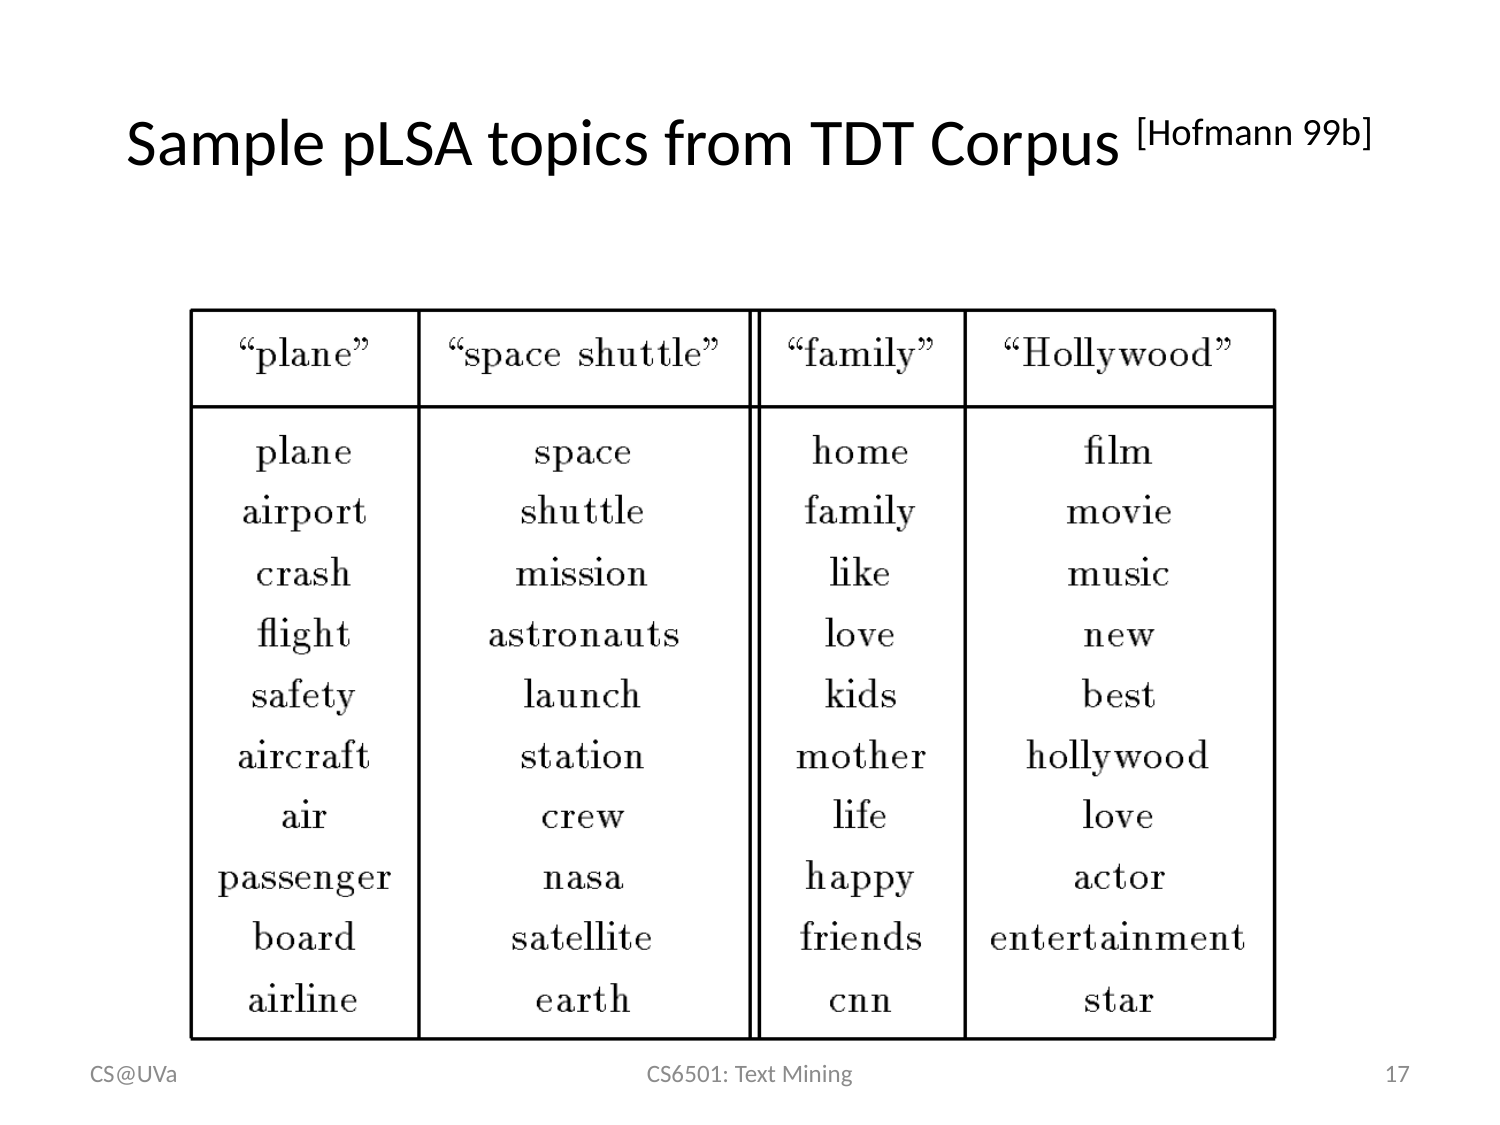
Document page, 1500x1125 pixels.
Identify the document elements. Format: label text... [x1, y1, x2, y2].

title Sample pLSA topics from TDT Corpus [Hofmann 99b] [75, 45, 1425, 233]
picture [185, 304, 1281, 1044]
footer CS6501: Text Mining [512, 1053, 988, 1103]
slide_number CS@UVa [75, 1042, 425, 1103]
slide_number 17 [1074, 1042, 1425, 1103]
